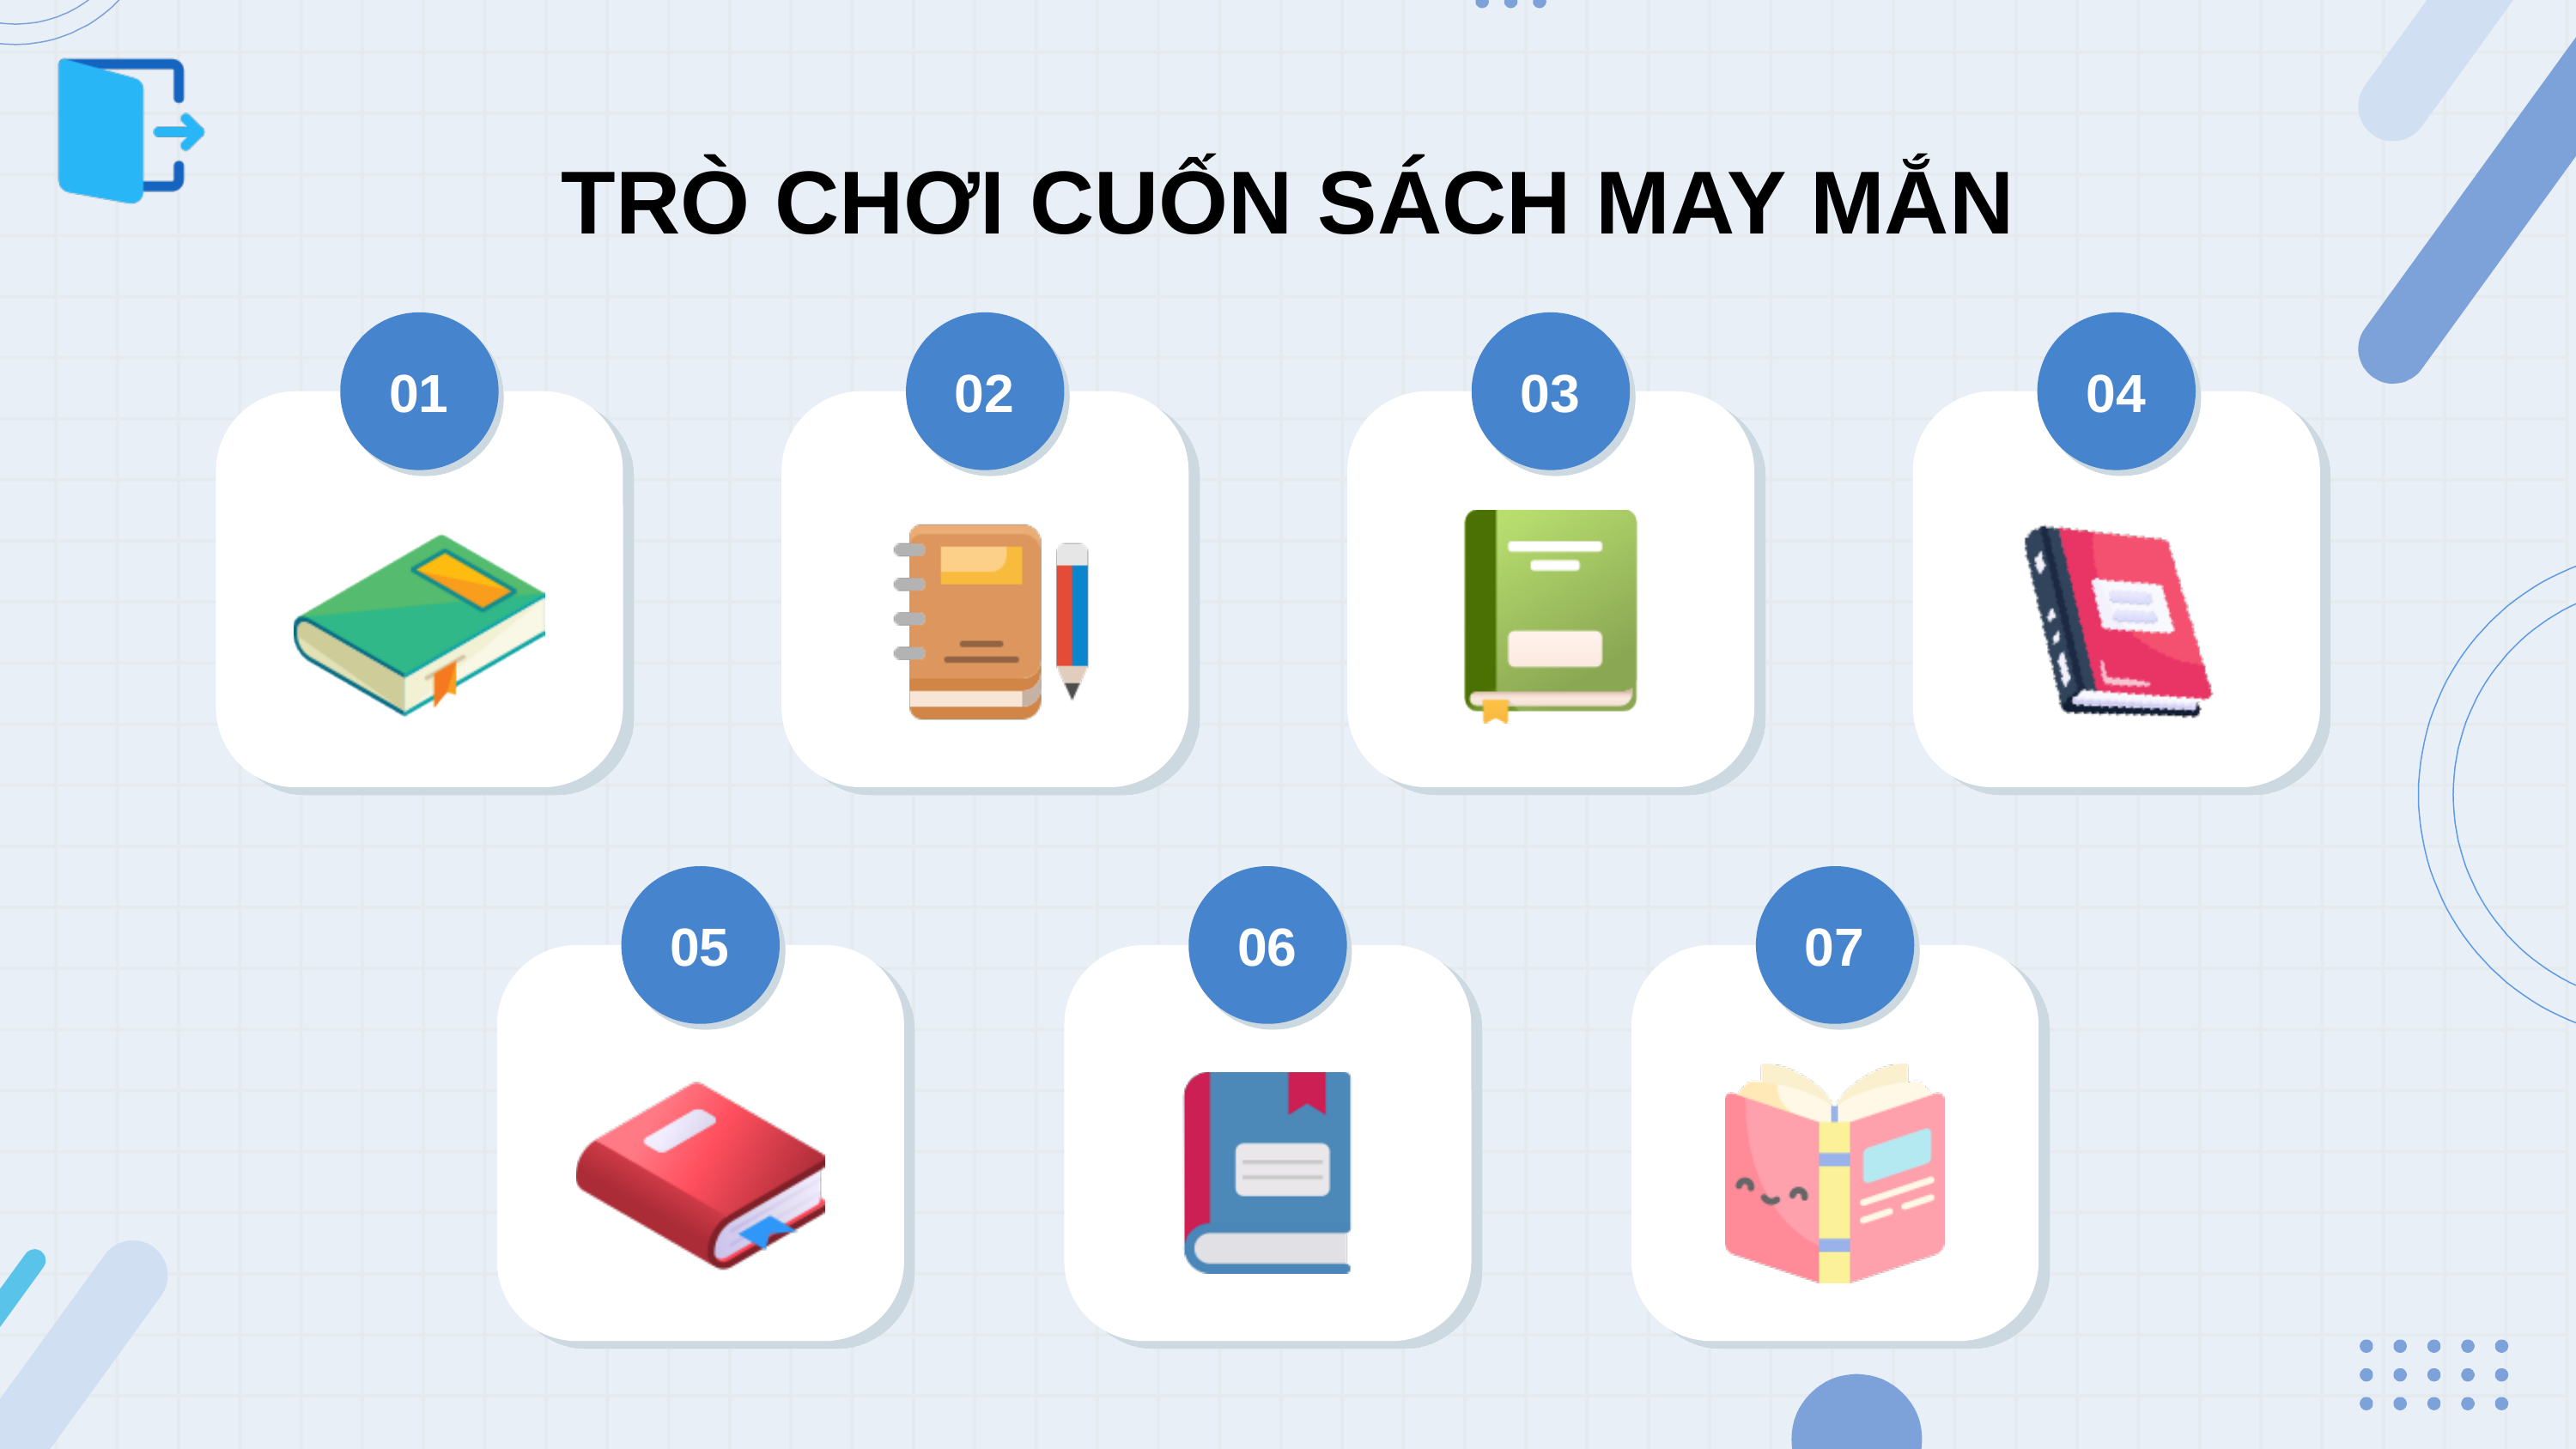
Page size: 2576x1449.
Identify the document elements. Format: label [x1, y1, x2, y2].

picture [890, 522, 1092, 723]
text_box [781, 312, 1189, 788]
picture [575, 1052, 825, 1301]
text_box [496, 865, 905, 1342]
text_box [1912, 312, 2321, 788]
picture [1995, 504, 2239, 748]
text_box [1346, 312, 1755, 788]
picture [1162, 1072, 1374, 1274]
picture [1443, 510, 1658, 724]
text_box [1631, 865, 2039, 1342]
picture [294, 500, 545, 753]
picture [1725, 1063, 1945, 1283]
text_box [216, 312, 623, 788]
picture [51, 51, 214, 214]
text_box [0, 0, 2576, 1449]
text_box [1064, 865, 1472, 1342]
